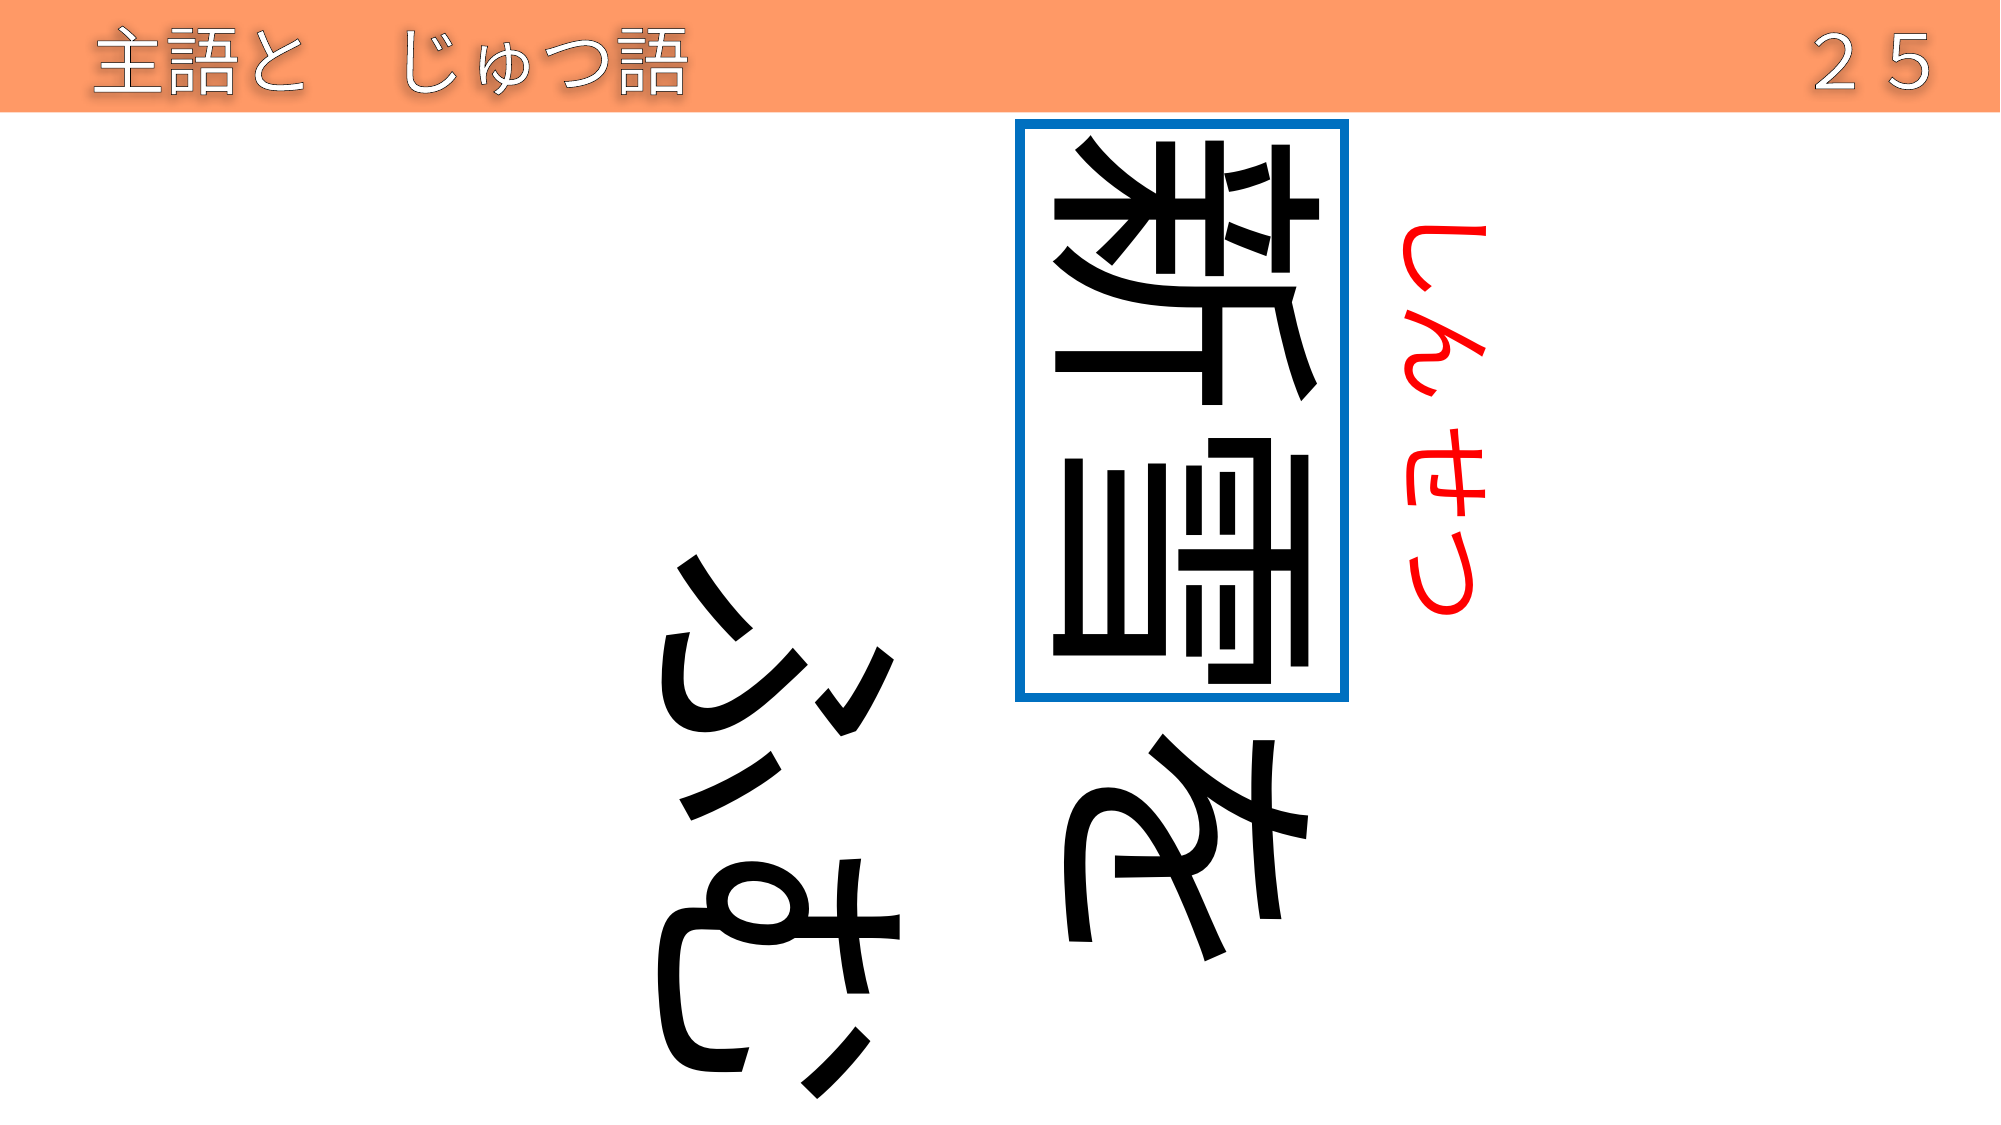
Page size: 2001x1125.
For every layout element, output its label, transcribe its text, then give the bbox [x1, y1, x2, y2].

text_box 新雪を [993, 113, 1375, 1043]
text_box ふむ [586, 527, 968, 1125]
text_box 主語と じゅつ語 [75, 6, 1020, 112]
text_box しん せつ [1364, 187, 1516, 653]
text_box [1019, 123, 1345, 698]
text_box [0, 0, 2000, 113]
text_box ２５ [1782, 6, 1963, 112]
